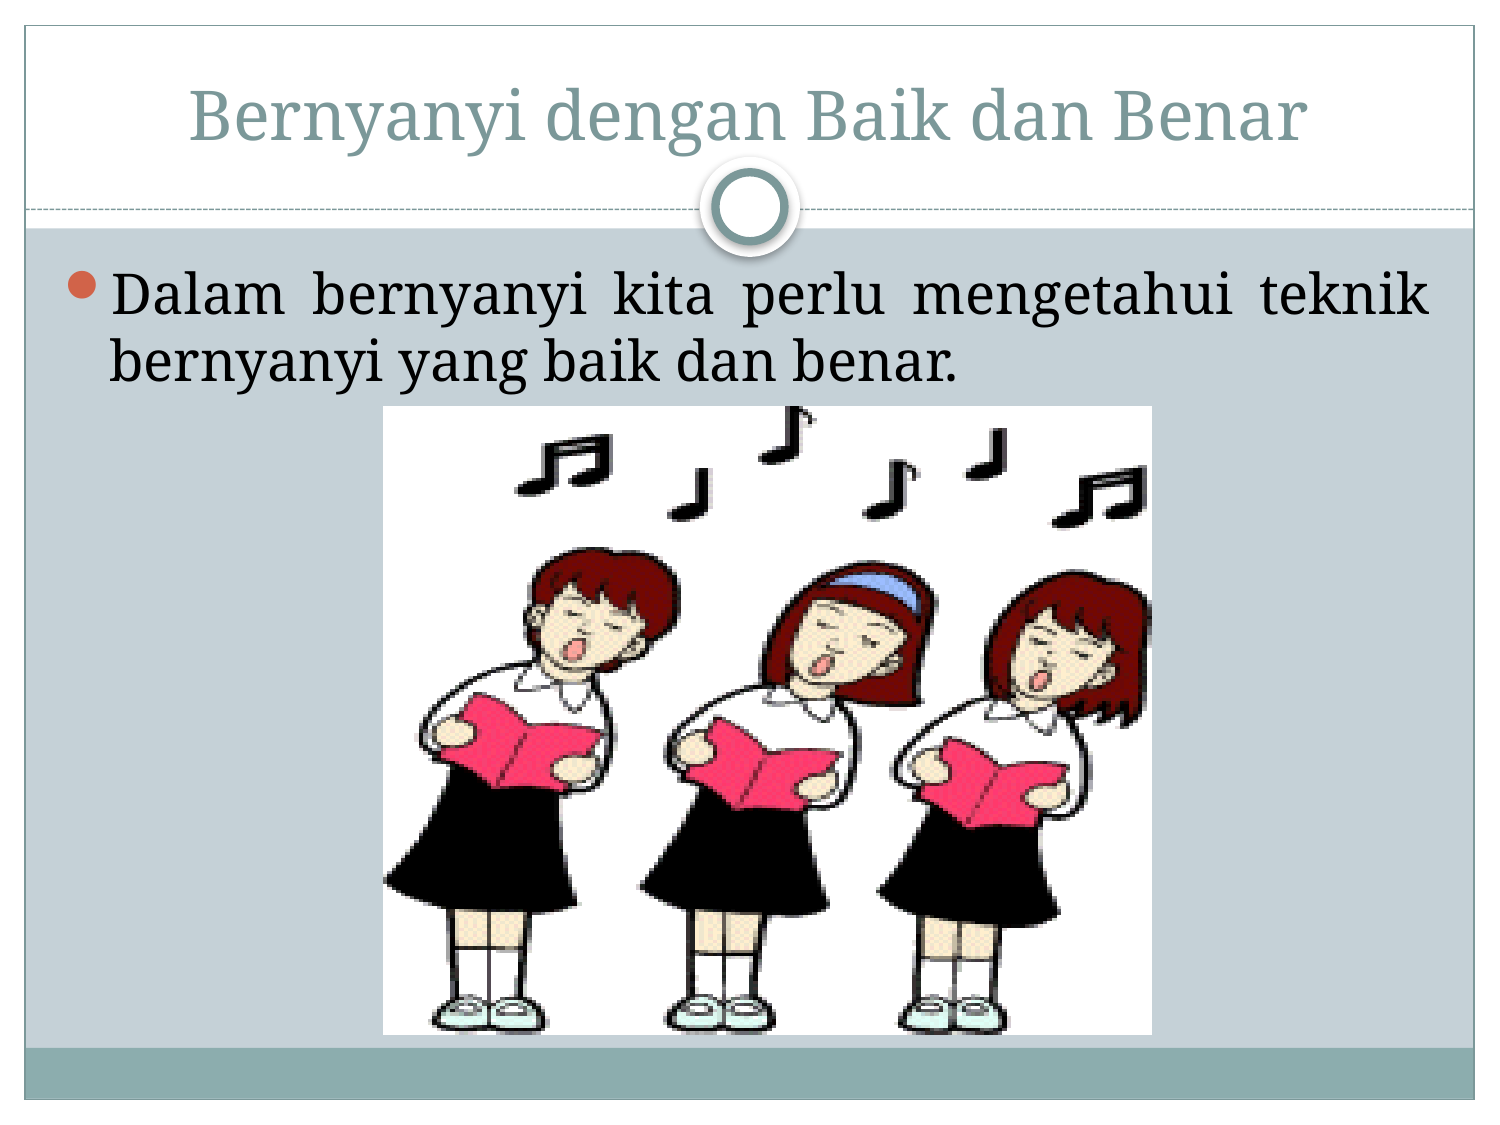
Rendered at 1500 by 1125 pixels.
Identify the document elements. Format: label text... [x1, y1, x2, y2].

list Dalam bernyanyi kita perlu mengetahui teknik bernyanyi yang baik dan benar. [49, 250, 1445, 1125]
picture [383, 405, 1152, 1036]
title Bernyanyi dengan Baik dan Benar [49, 37, 1450, 162]
